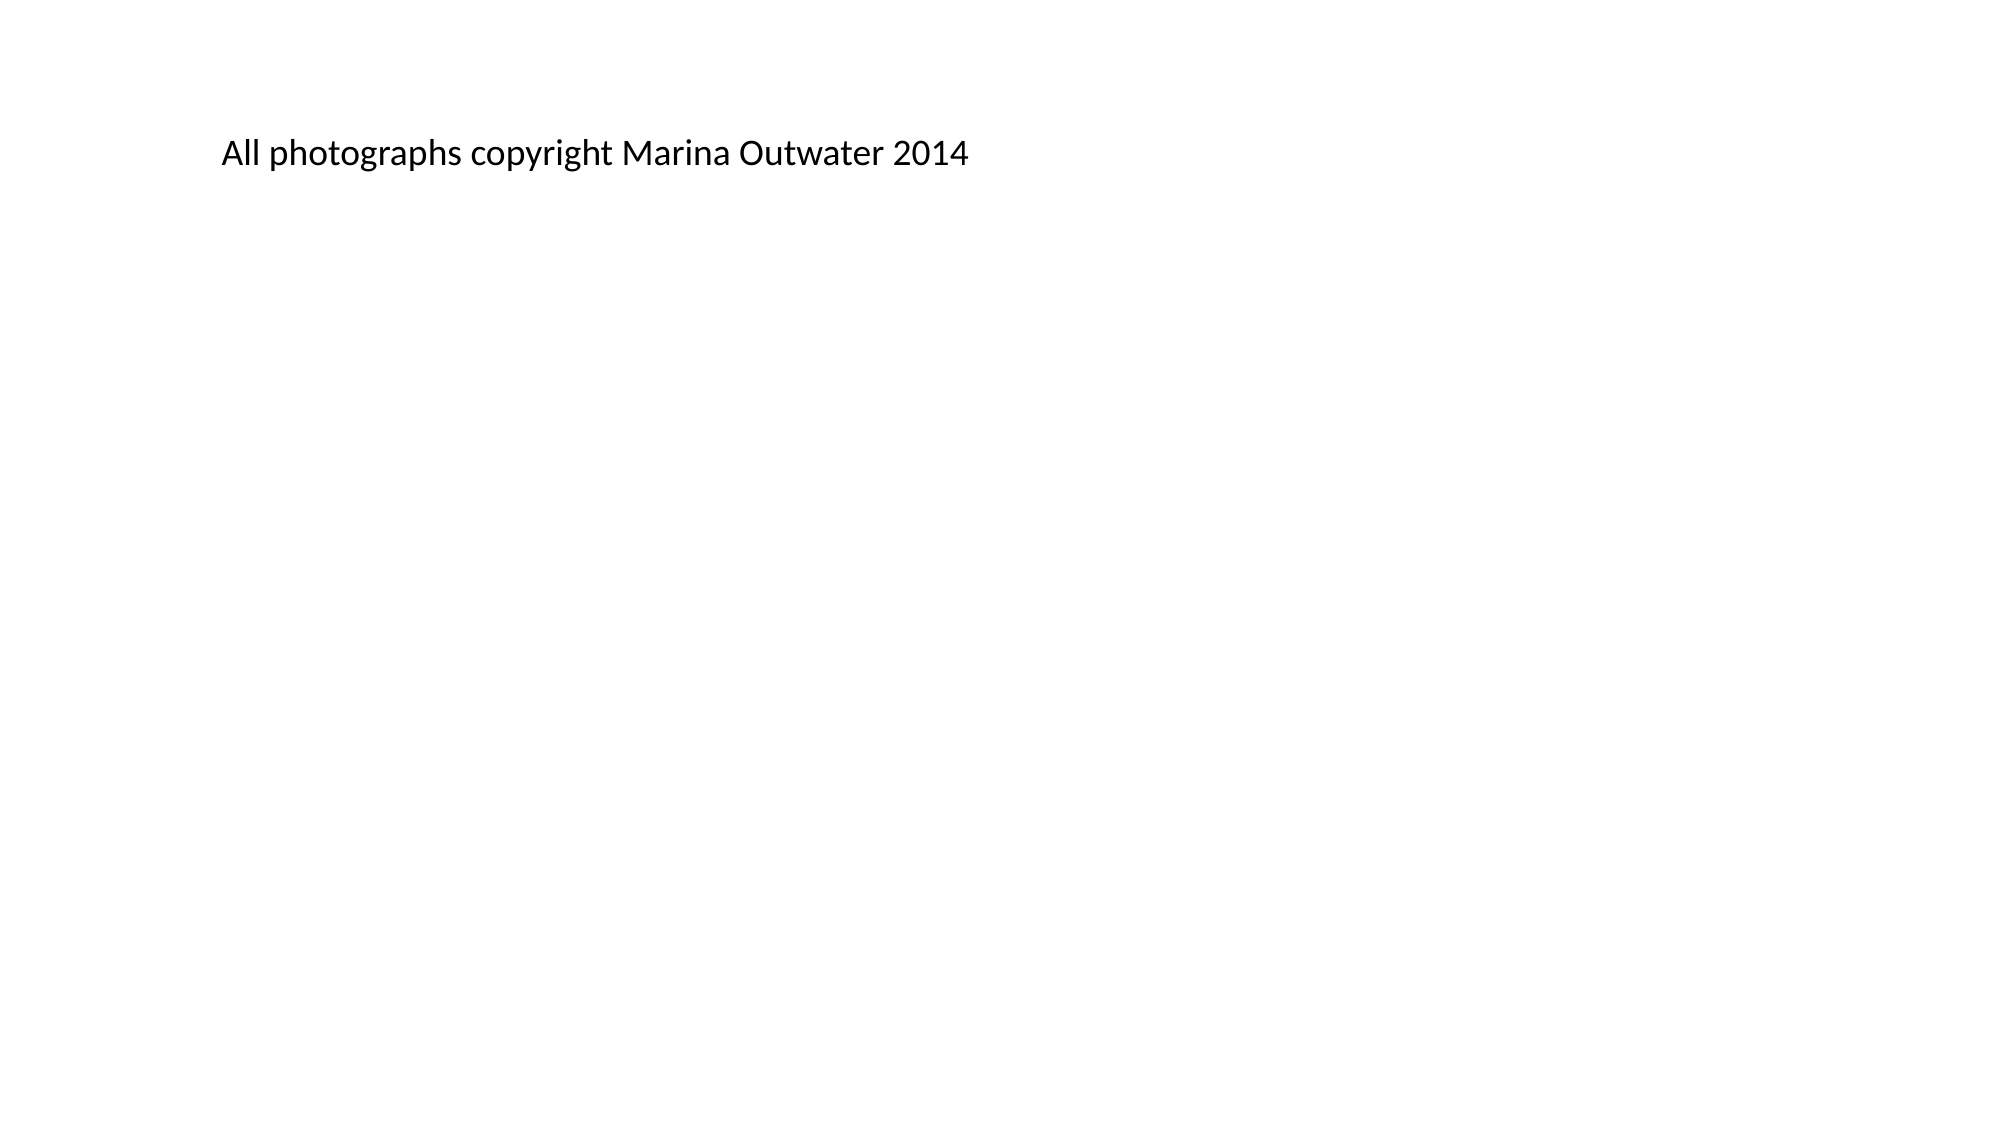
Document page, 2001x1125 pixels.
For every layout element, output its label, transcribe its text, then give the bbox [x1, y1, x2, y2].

text_box All photographs copyright Marina Outwater 2014 [206, 120, 1243, 181]
